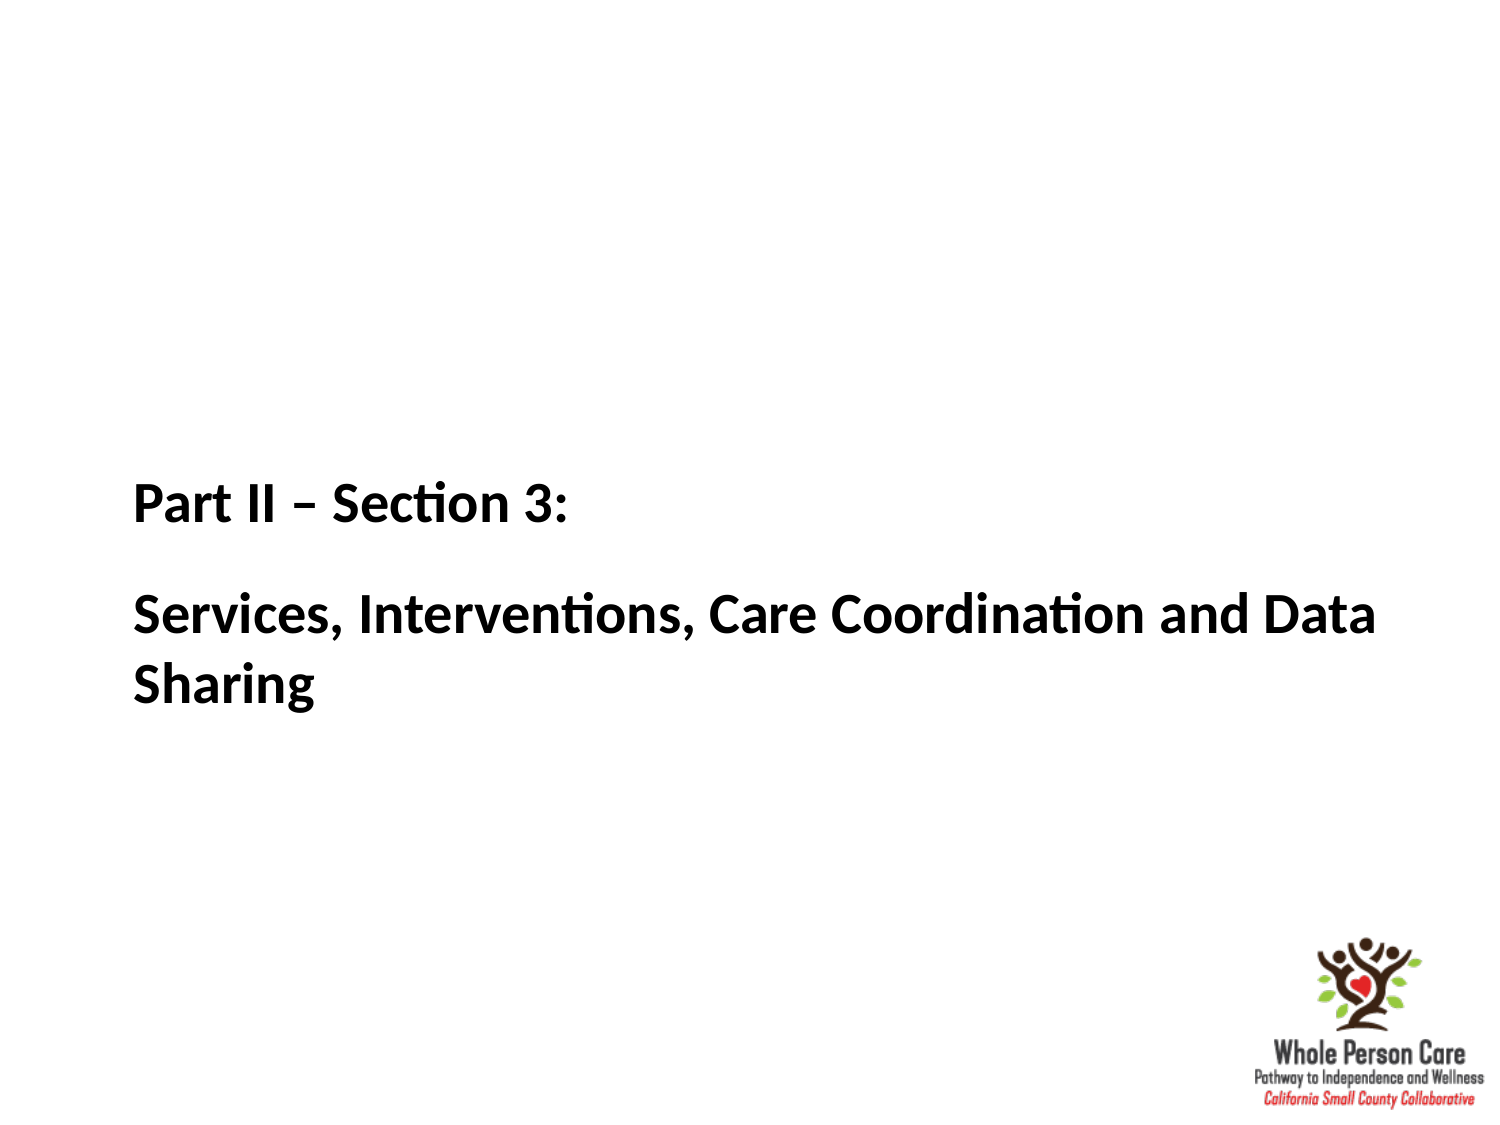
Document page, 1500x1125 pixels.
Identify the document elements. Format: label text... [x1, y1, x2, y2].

list Part II – Section 3: Services, Interventions, Care Coordination and Data Sharing [118, 476, 1394, 723]
picture [1249, 928, 1490, 1115]
